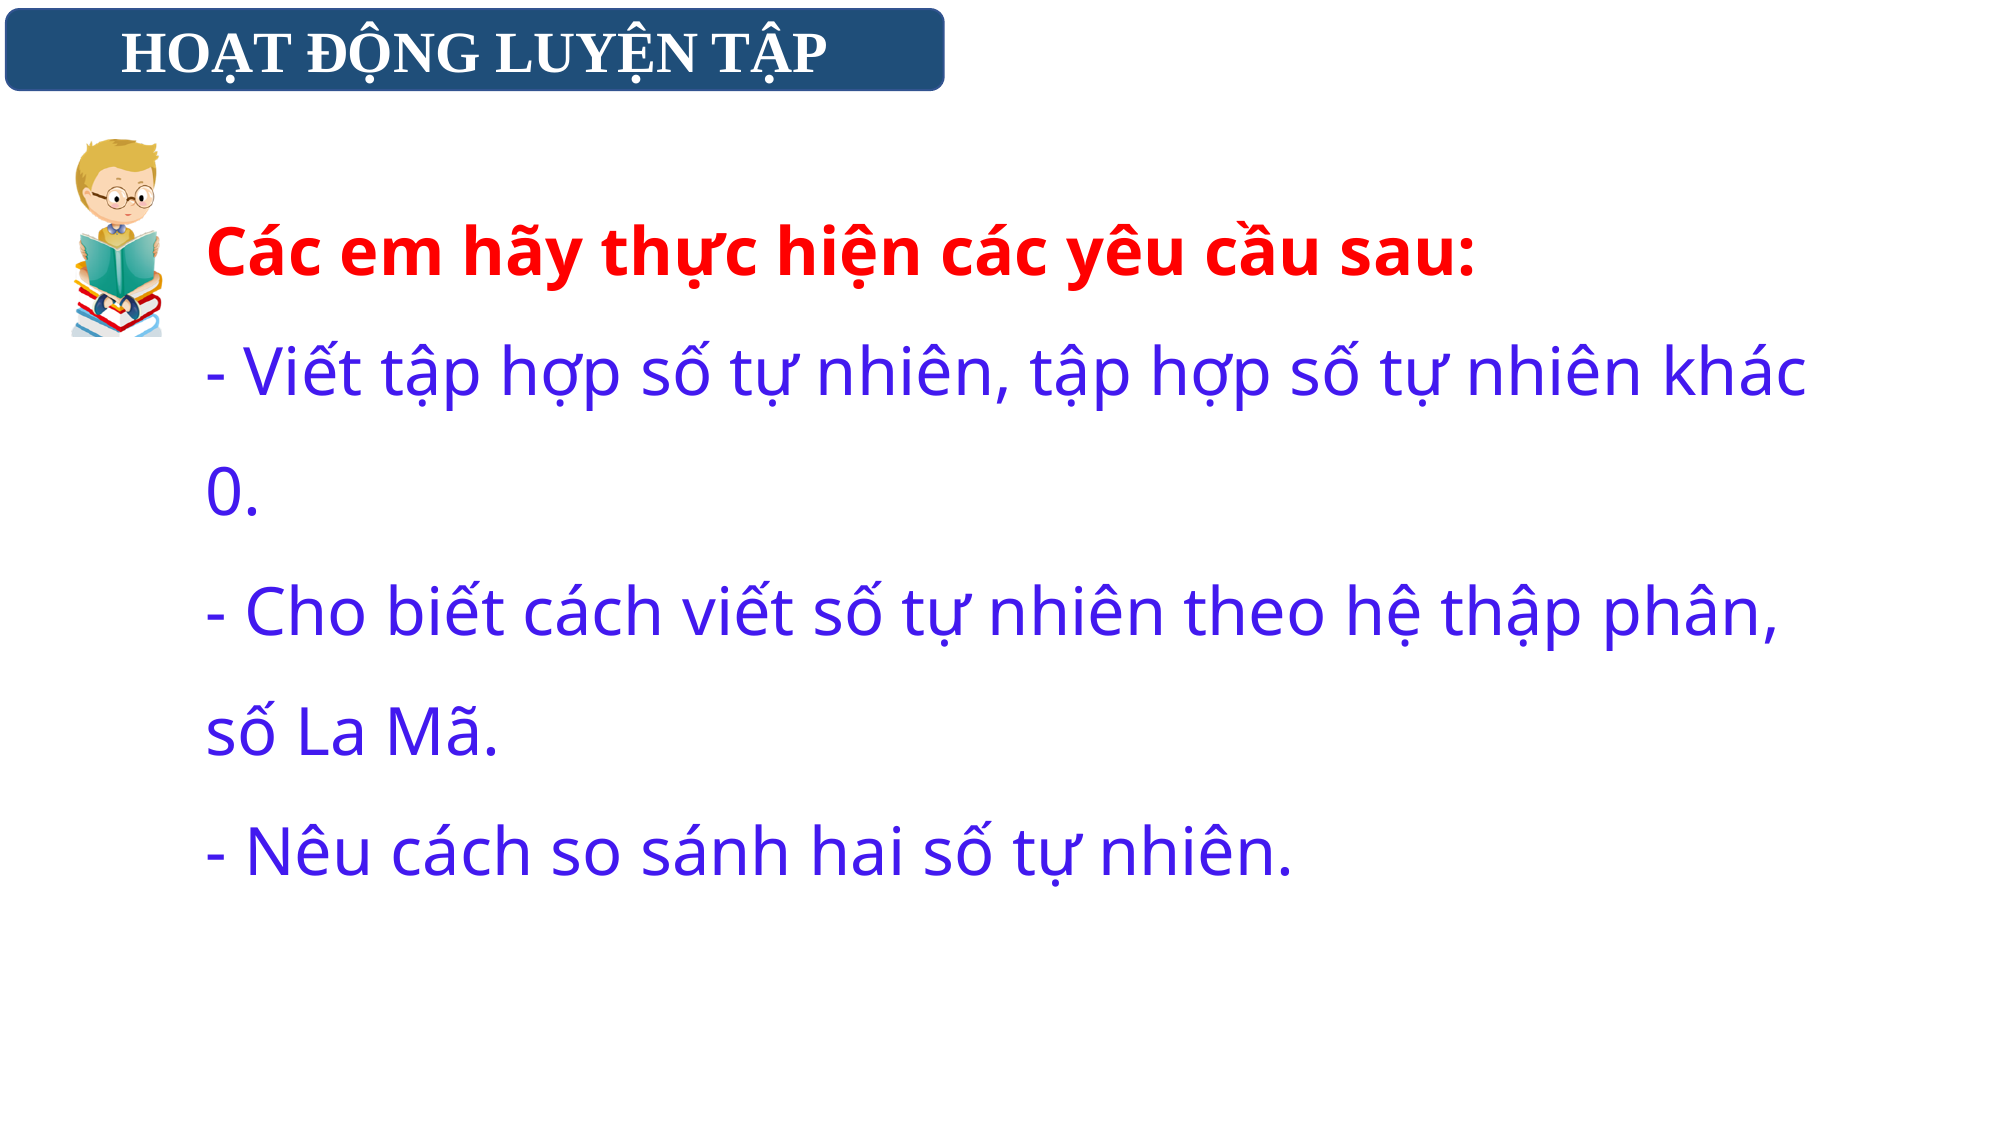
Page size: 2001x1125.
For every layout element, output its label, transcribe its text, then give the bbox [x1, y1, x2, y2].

text_box Các em hãy thực hiện các yêu cầu sau: - Viết tập hợp số tự nhiên, tập hợp số tự nhiên khác 0. - Cho biết cách viết số tự nhiên theo hệ thập phân, số La Mã. - Nêu cách so sánh hai số tự nhiên. [190, 161, 1854, 1016]
picture [18, 139, 215, 337]
text_box HOẠT ĐỘNG LUYỆN TẬP [4, 8, 945, 92]
